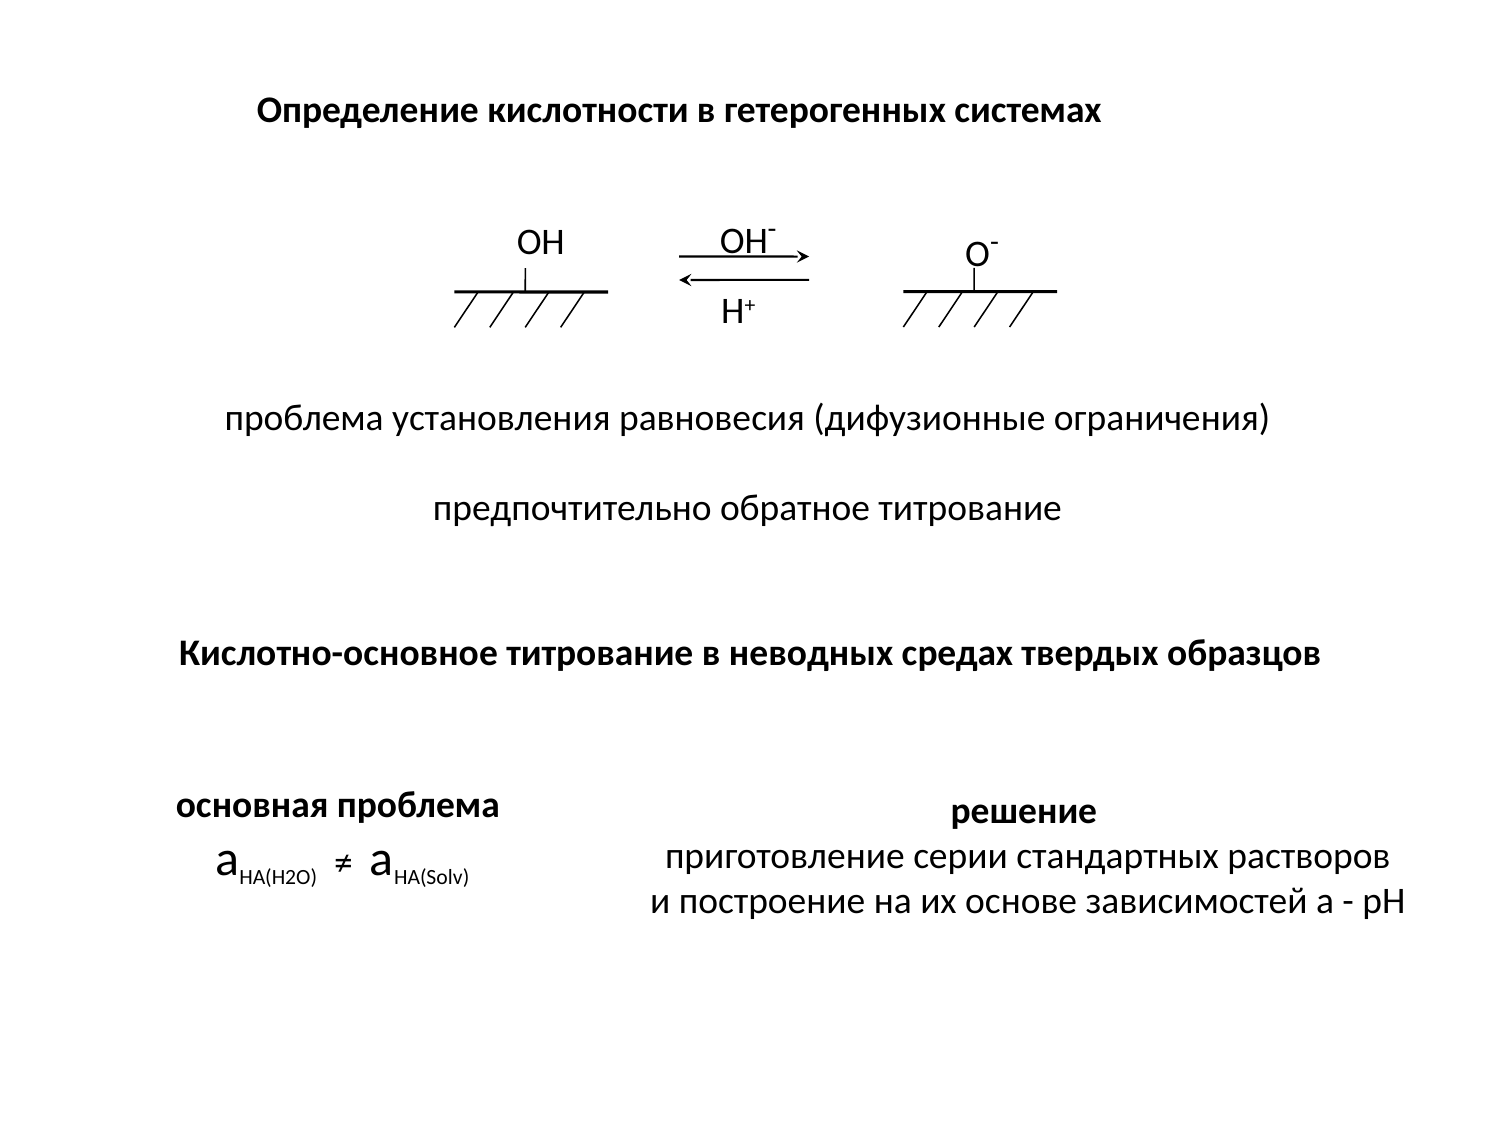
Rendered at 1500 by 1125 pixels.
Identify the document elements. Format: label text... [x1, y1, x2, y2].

text_box Кислотно-основное титрование в неводных средах твердых образцов [164, 620, 1338, 681]
text_box решение приготовление серии стандартных растворов и построение на их основе зависимостей а - рН [635, 778, 1421, 929]
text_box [454, 196, 1058, 340]
text_box основная проблема аНА(Н2О) ≠ аНА(Solv) [160, 773, 524, 897]
text_box Определение кислотности в гетерогенных системах [242, 78, 1255, 138]
text_box проблема установления равновесия (дифузионные ограничения) предпочтительно обратное титрование [209, 385, 1286, 536]
